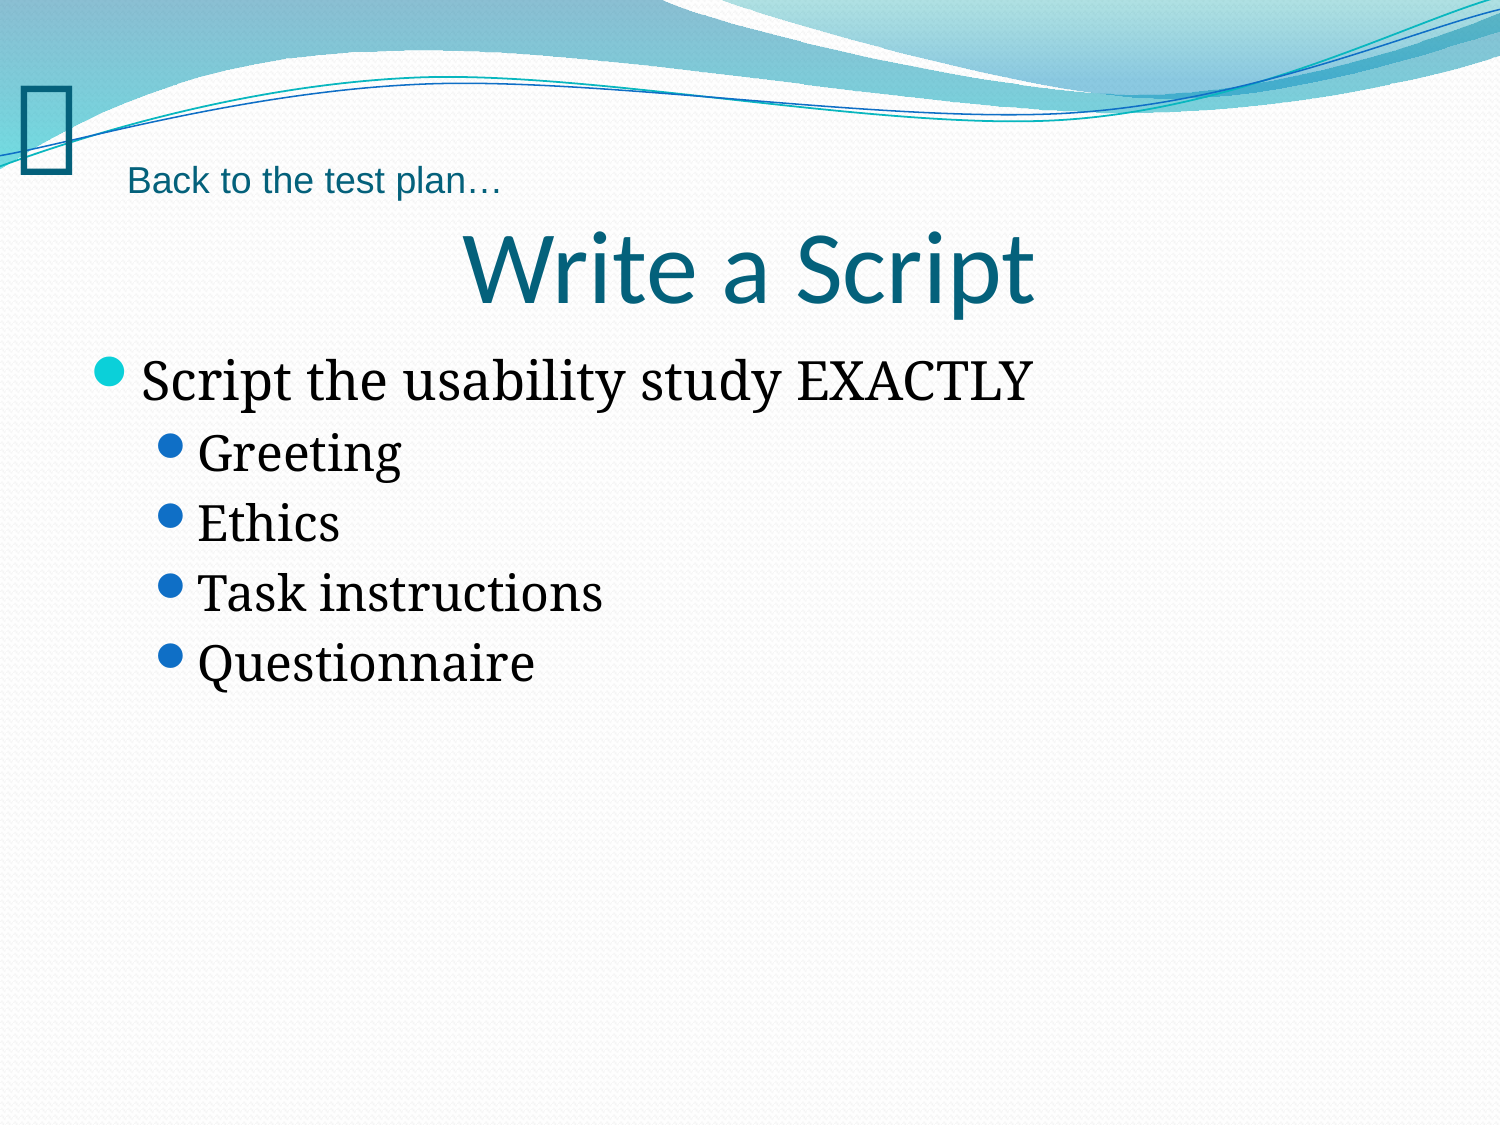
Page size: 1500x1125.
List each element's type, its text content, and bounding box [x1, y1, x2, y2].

title Write a Script [75, 136, 1425, 325]
list Script the usability study EXACTLY Greeting Ethics Task instructions Questionnaire [75, 338, 1425, 1059]
text_box Back to the test plan… [112, 148, 1140, 209]
